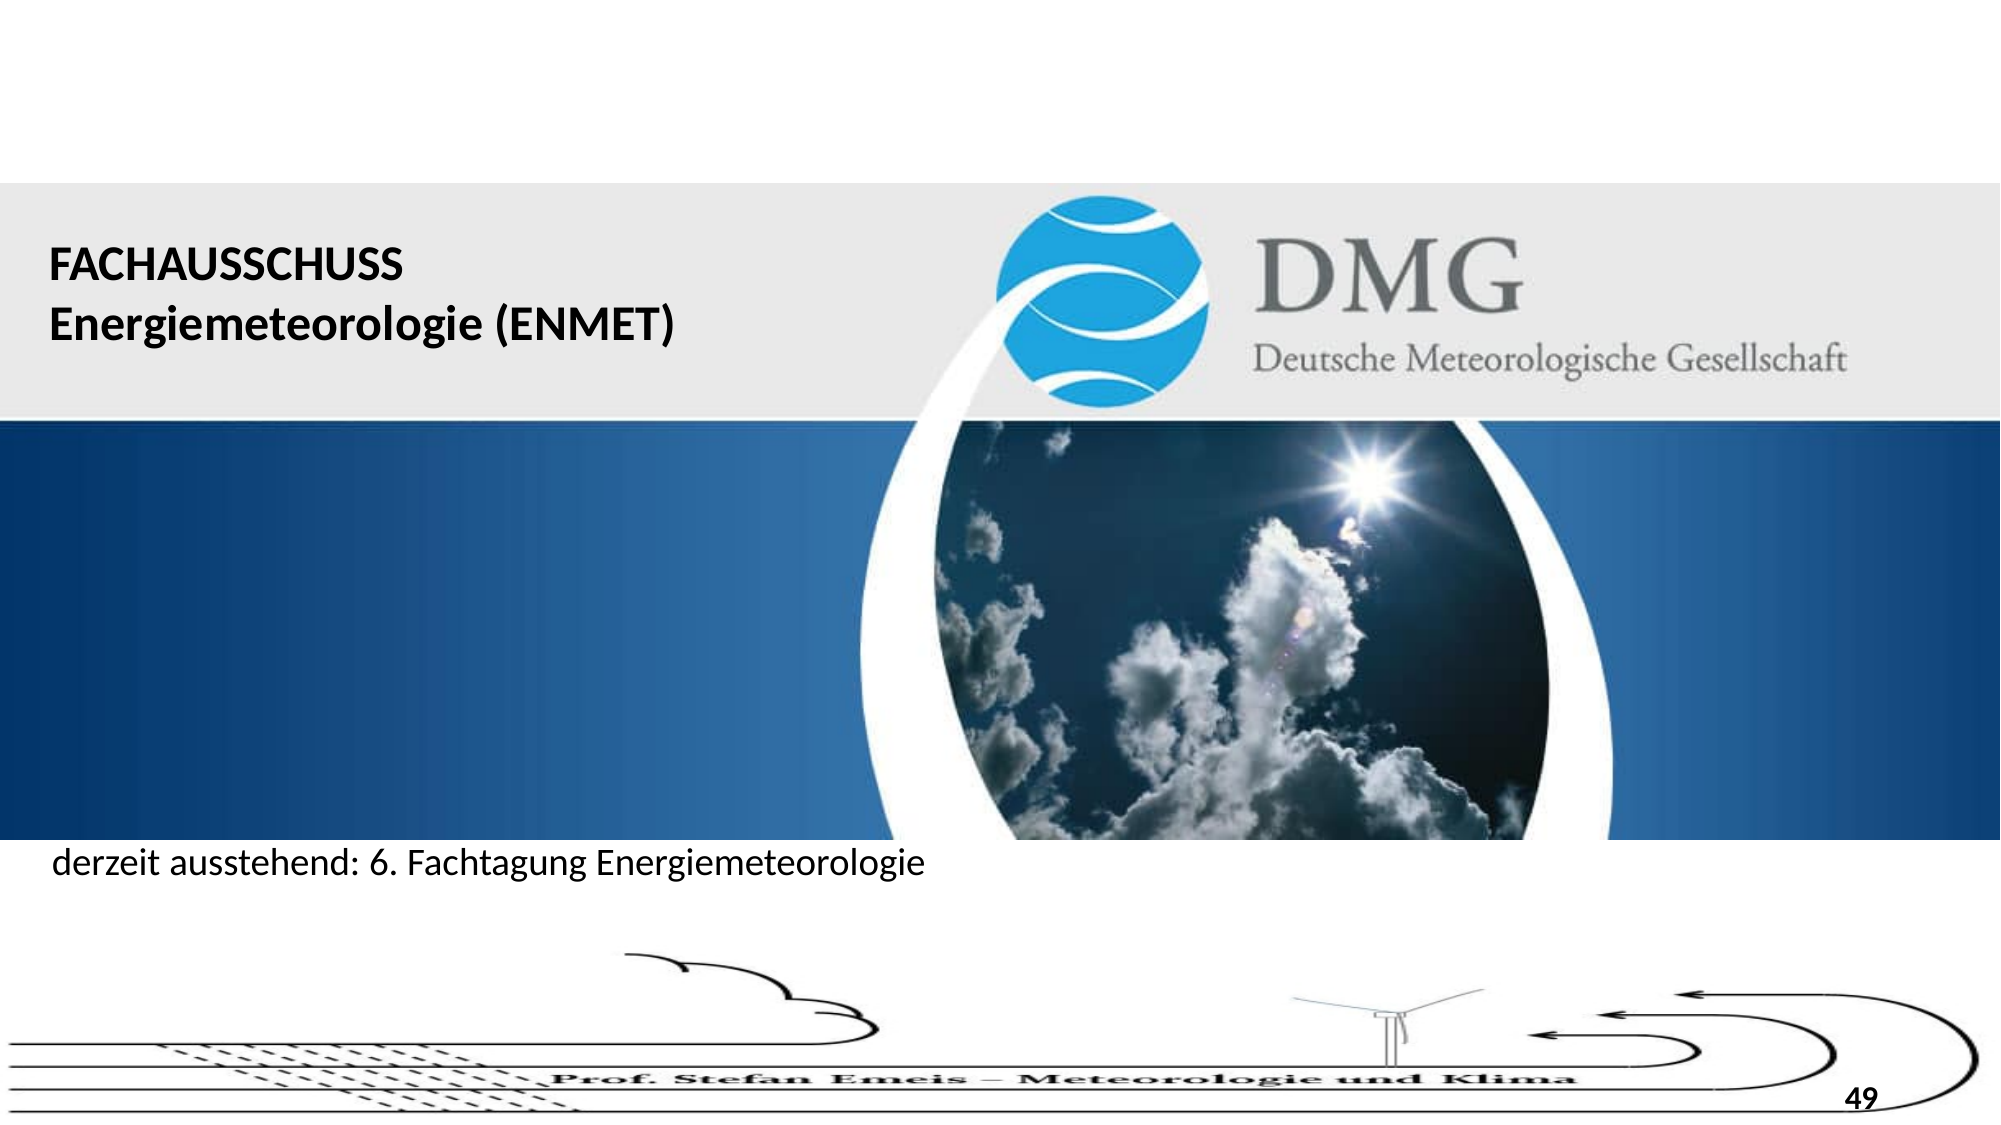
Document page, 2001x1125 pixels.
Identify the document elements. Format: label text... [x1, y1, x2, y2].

picture [0, 945, 2000, 1118]
picture [0, 183, 2000, 840]
slide_number 49 [1826, 1118, 1894, 1125]
text_box derzeit ausstehend: 6. Fachtagung Energiemeteorologie [37, 840, 941, 938]
